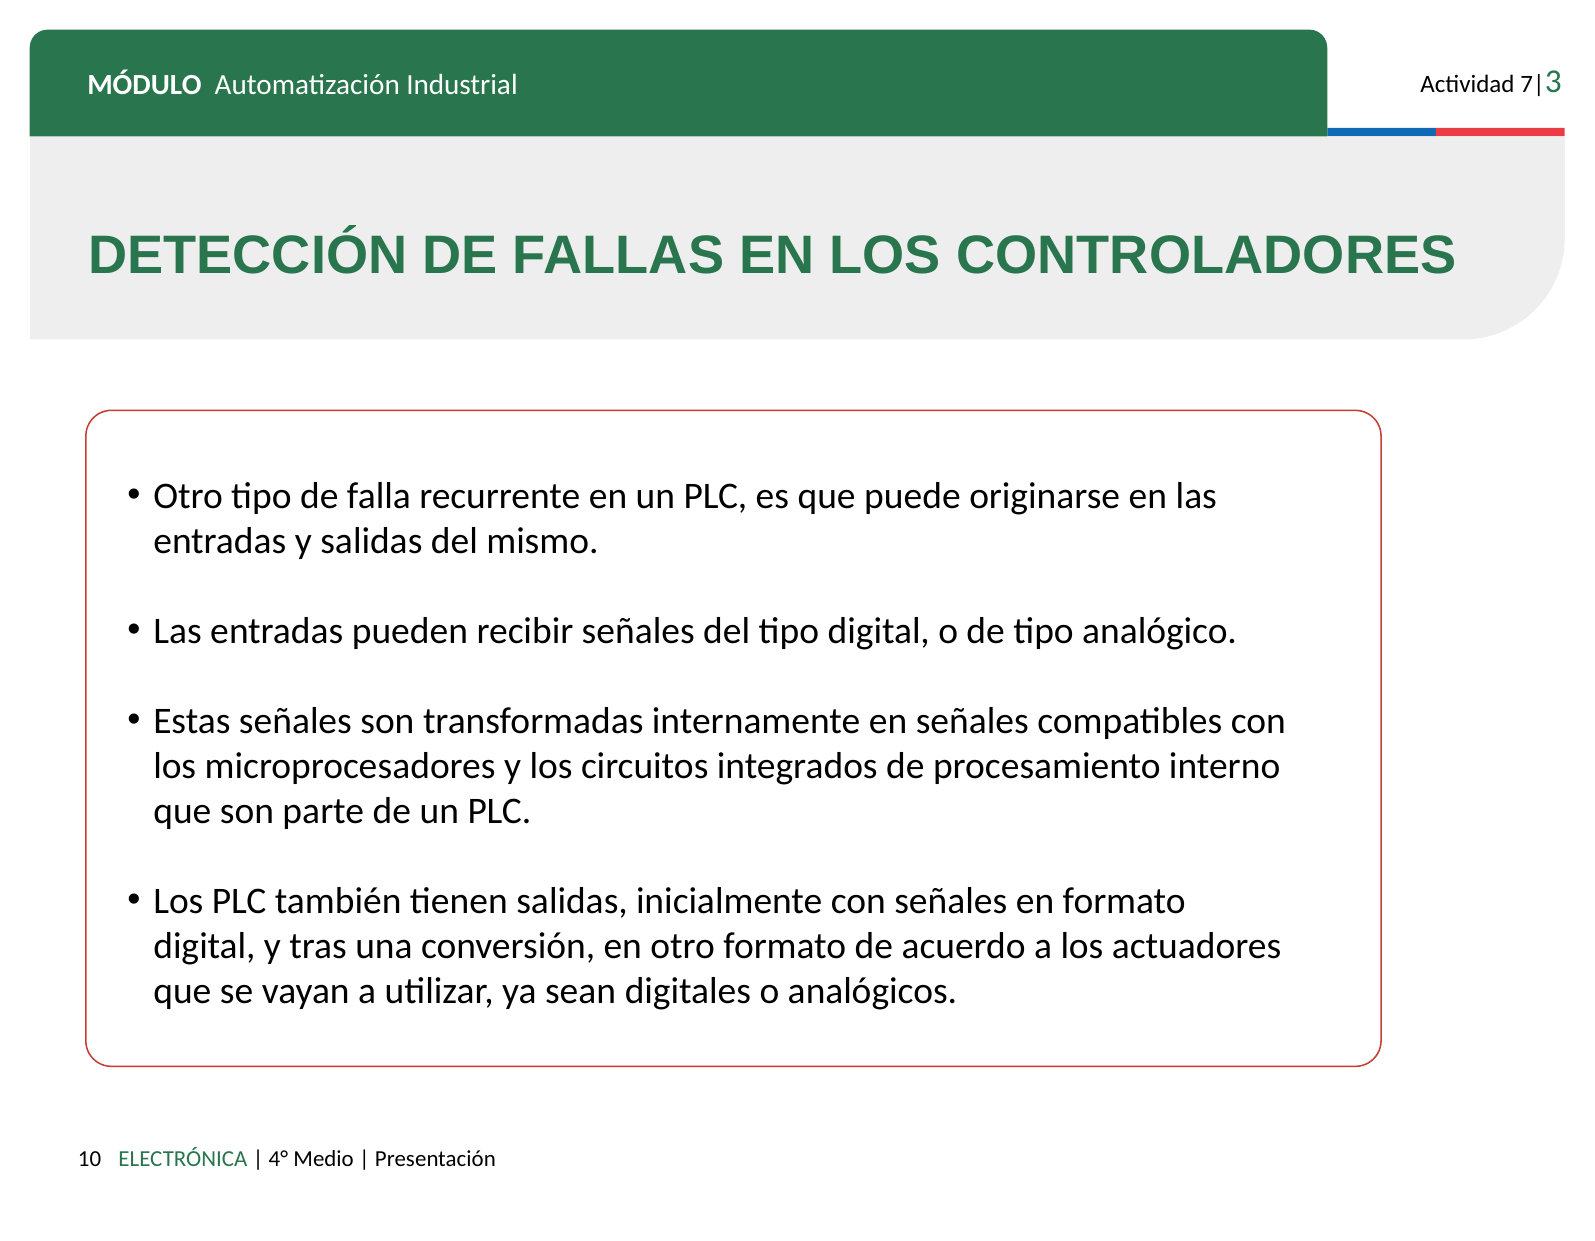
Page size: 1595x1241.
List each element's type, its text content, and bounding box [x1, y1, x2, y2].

text_box [85, 410, 1382, 1067]
text_box [873, 0, 1595, 53]
text_box Otro tipo de falla recurrente en un PLC, es que puede originarse en las entradas y salidas del mismo. Las entradas pueden recibir señales del tipo digital, o de tipo analógico. Estas señales son transformadas internamente en señales compatibles con los microprocesadores y los circuitos integrados de procesamiento interno que son parte de un PLC. Los PLC también tienen salidas, inicialmente con señales en formato digital, y tras una conversión, en otro formato de acuerdo a los actuadores que se vayan a utilizar, ya sean digitales o analógicos. [112, 418, 1304, 1139]
text_box DETECCIÓN DE FALLAS EN LOS CONTROLADORES [73, 199, 1555, 370]
